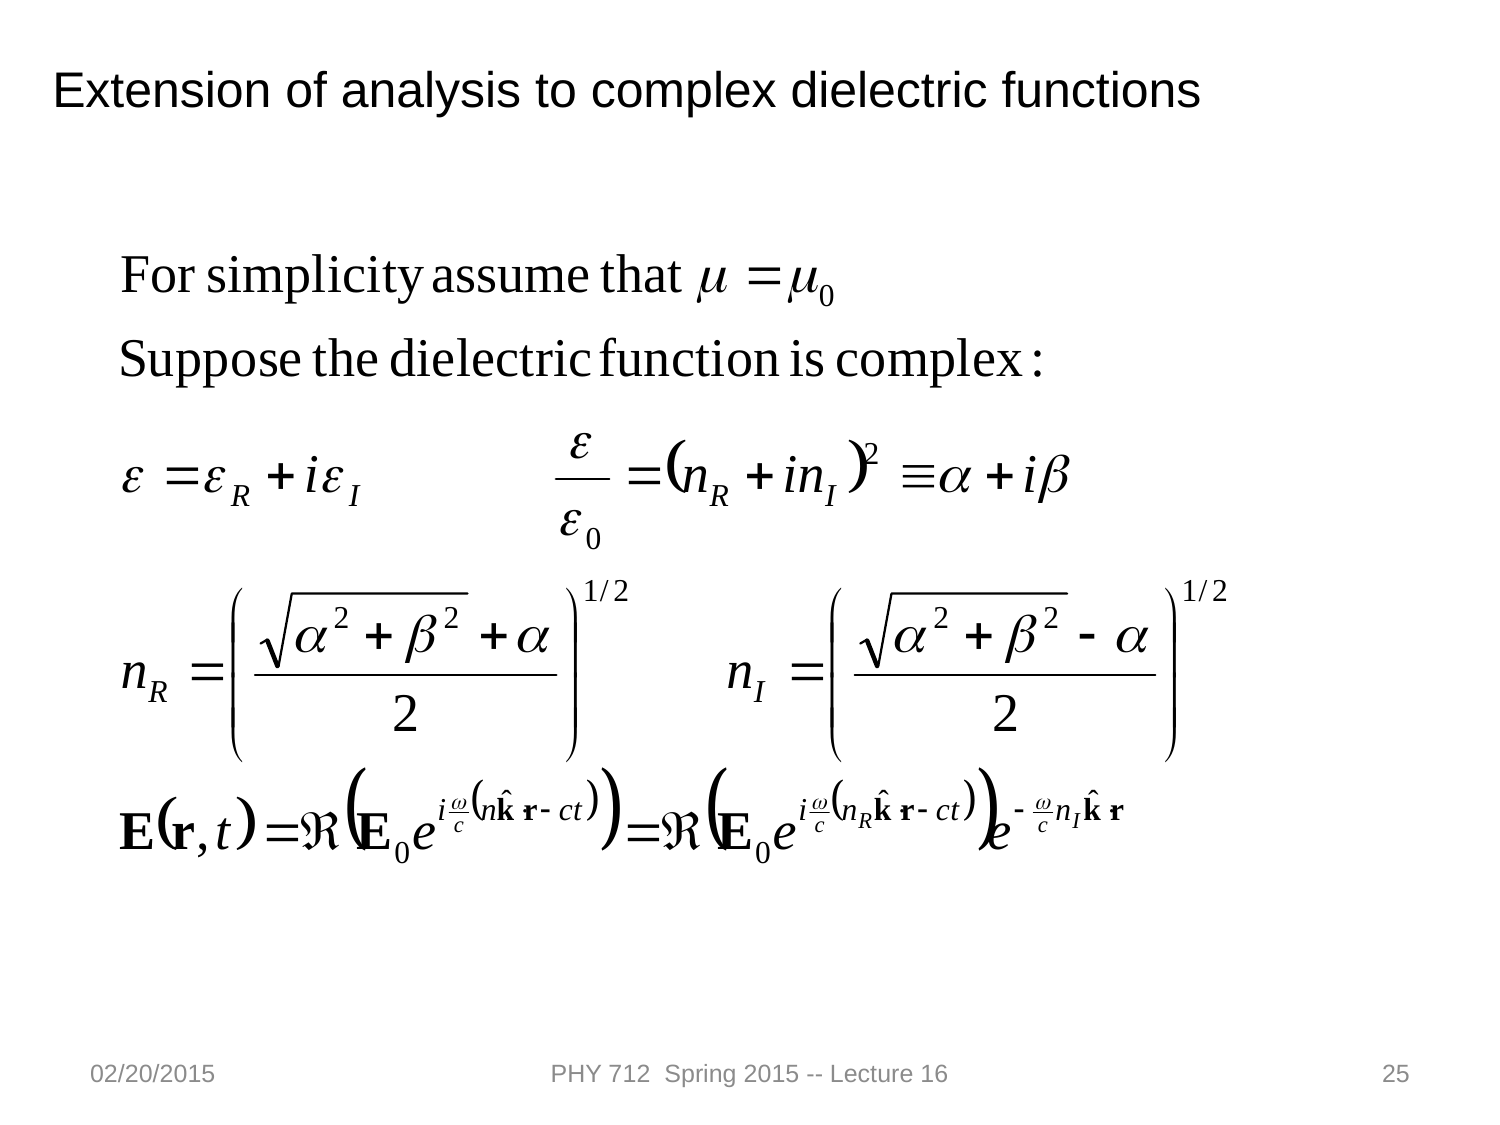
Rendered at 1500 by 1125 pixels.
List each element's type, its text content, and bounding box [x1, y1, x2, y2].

footer PHY 712 Spring 2015 -- Lecture 16 [512, 1042, 988, 1103]
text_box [112, 237, 1244, 876]
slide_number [75, 1042, 425, 1103]
text_box Extension of analysis to complex dielectric functions [37, 49, 1263, 125]
slide_number 25 [1074, 1042, 1425, 1103]
